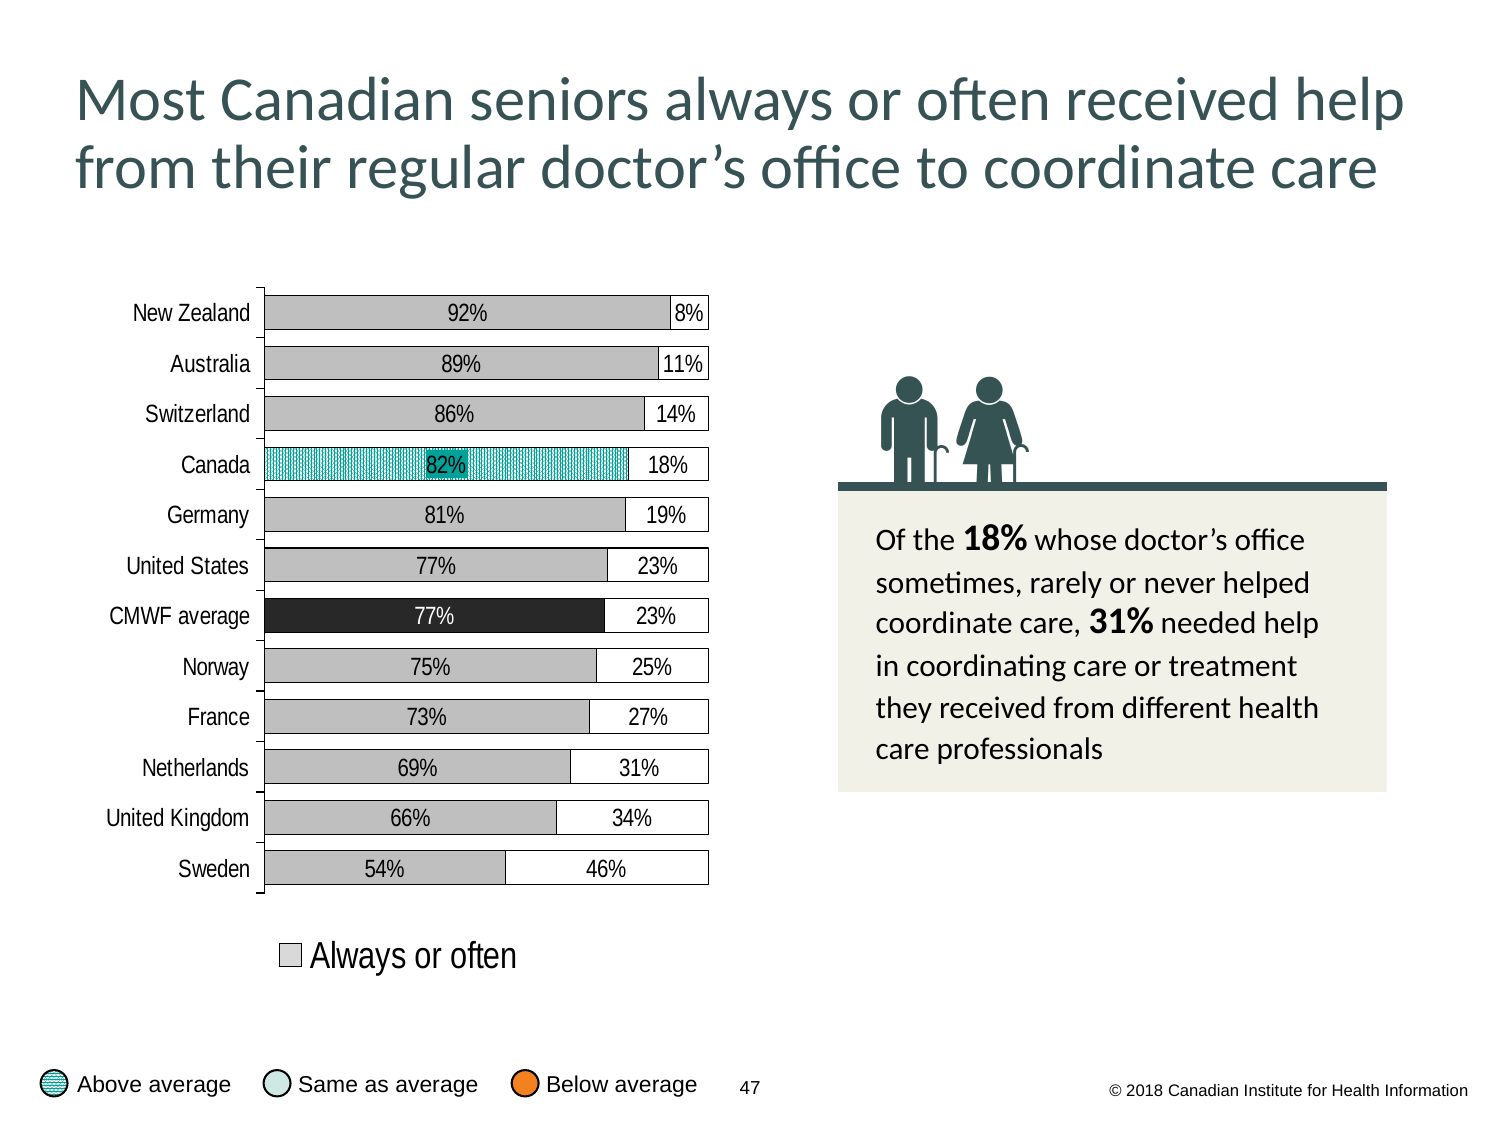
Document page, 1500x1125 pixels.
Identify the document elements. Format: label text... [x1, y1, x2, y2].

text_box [837, 368, 1387, 793]
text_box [40, 1062, 751, 1106]
slide_number 47 [754, 1075, 925, 1099]
chart [74, 261, 735, 1010]
title Most Canadian seniors always or often received help from their regular doctor’s office to coordinate care [75, 63, 1425, 134]
text_box © 2018 Canadian Institute for Health Information [1057, 1072, 1489, 1108]
